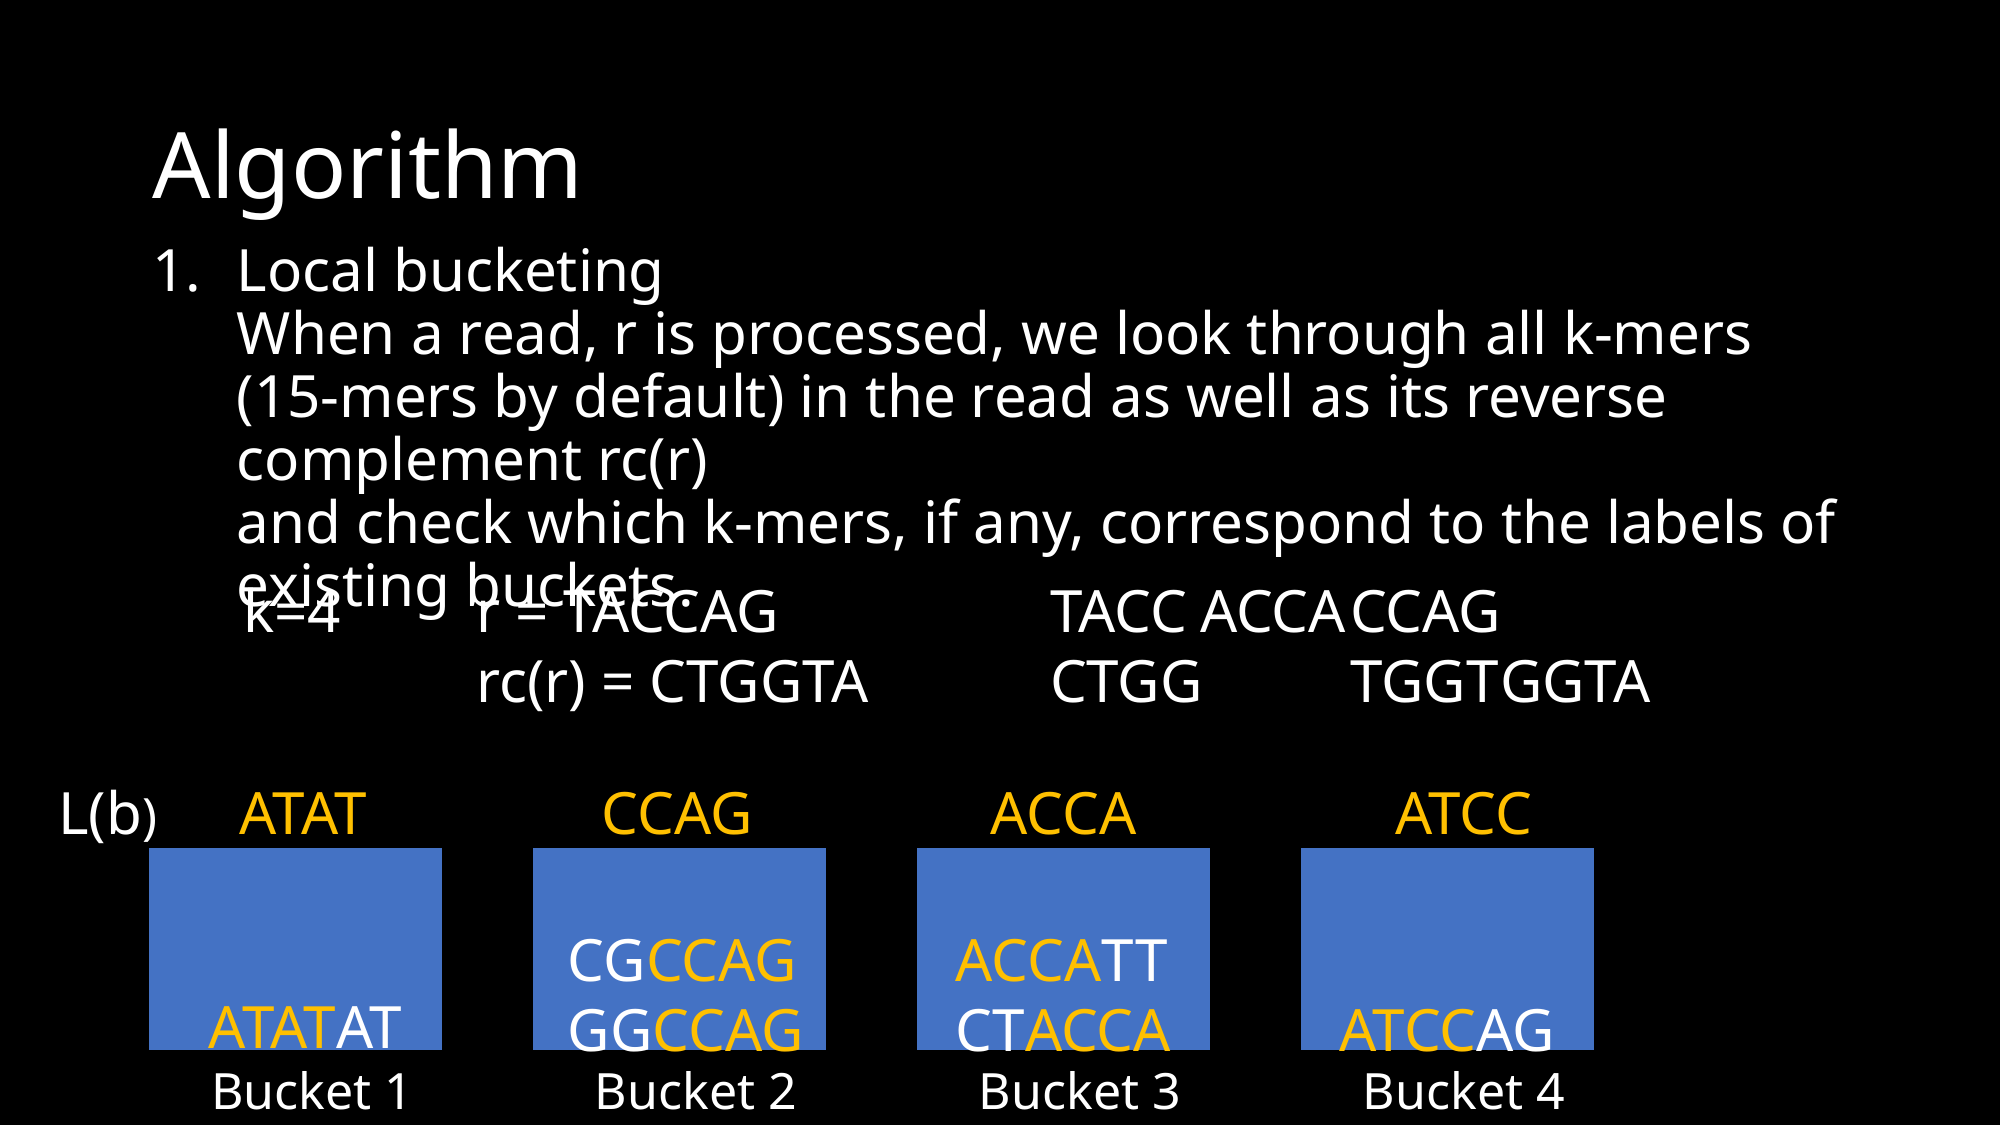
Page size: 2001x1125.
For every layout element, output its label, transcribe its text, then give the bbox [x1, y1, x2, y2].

text_box ACCATT CTACCA [943, 915, 1184, 1070]
text_box ATATAT [196, 922, 415, 1068]
text_box [1298, 845, 1597, 1053]
text_box Bucket 2 [580, 1070, 812, 1125]
text_box CCAG [586, 768, 768, 854]
text_box Bucket 1 [196, 1051, 428, 1125]
text_box CGCCAG GGCCAG [552, 915, 819, 1070]
text_box [914, 845, 1213, 1053]
text_box Bucket 4 [1348, 1051, 1580, 1125]
text_box L(b) [43, 768, 172, 854]
text_box TACC ACCA CCAG CTGG TGGT GGTA [1035, 566, 1666, 722]
text_box k=4 [228, 566, 356, 652]
text_box ATCC [1380, 768, 1548, 854]
text_box r = TACCAG rc(r) = CTGGTA [461, 566, 884, 722]
list Local bucketing When a read, r is processed, we look through all k-mers (15-mers by default) in the read as well as its reverse complement rc(r) and check which k-mers, if any, correspond to the labels of existing buckets. [137, 233, 1863, 1125]
text_box ATAT [224, 769, 382, 854]
text_box ACCA [975, 768, 1152, 854]
text_box [146, 845, 445, 1053]
text_box Bucket 3 [964, 1051, 1196, 1125]
text_box ATCCAG [1324, 915, 1570, 1070]
text_box [530, 845, 829, 1053]
title Algorithm [137, 59, 1863, 233]
